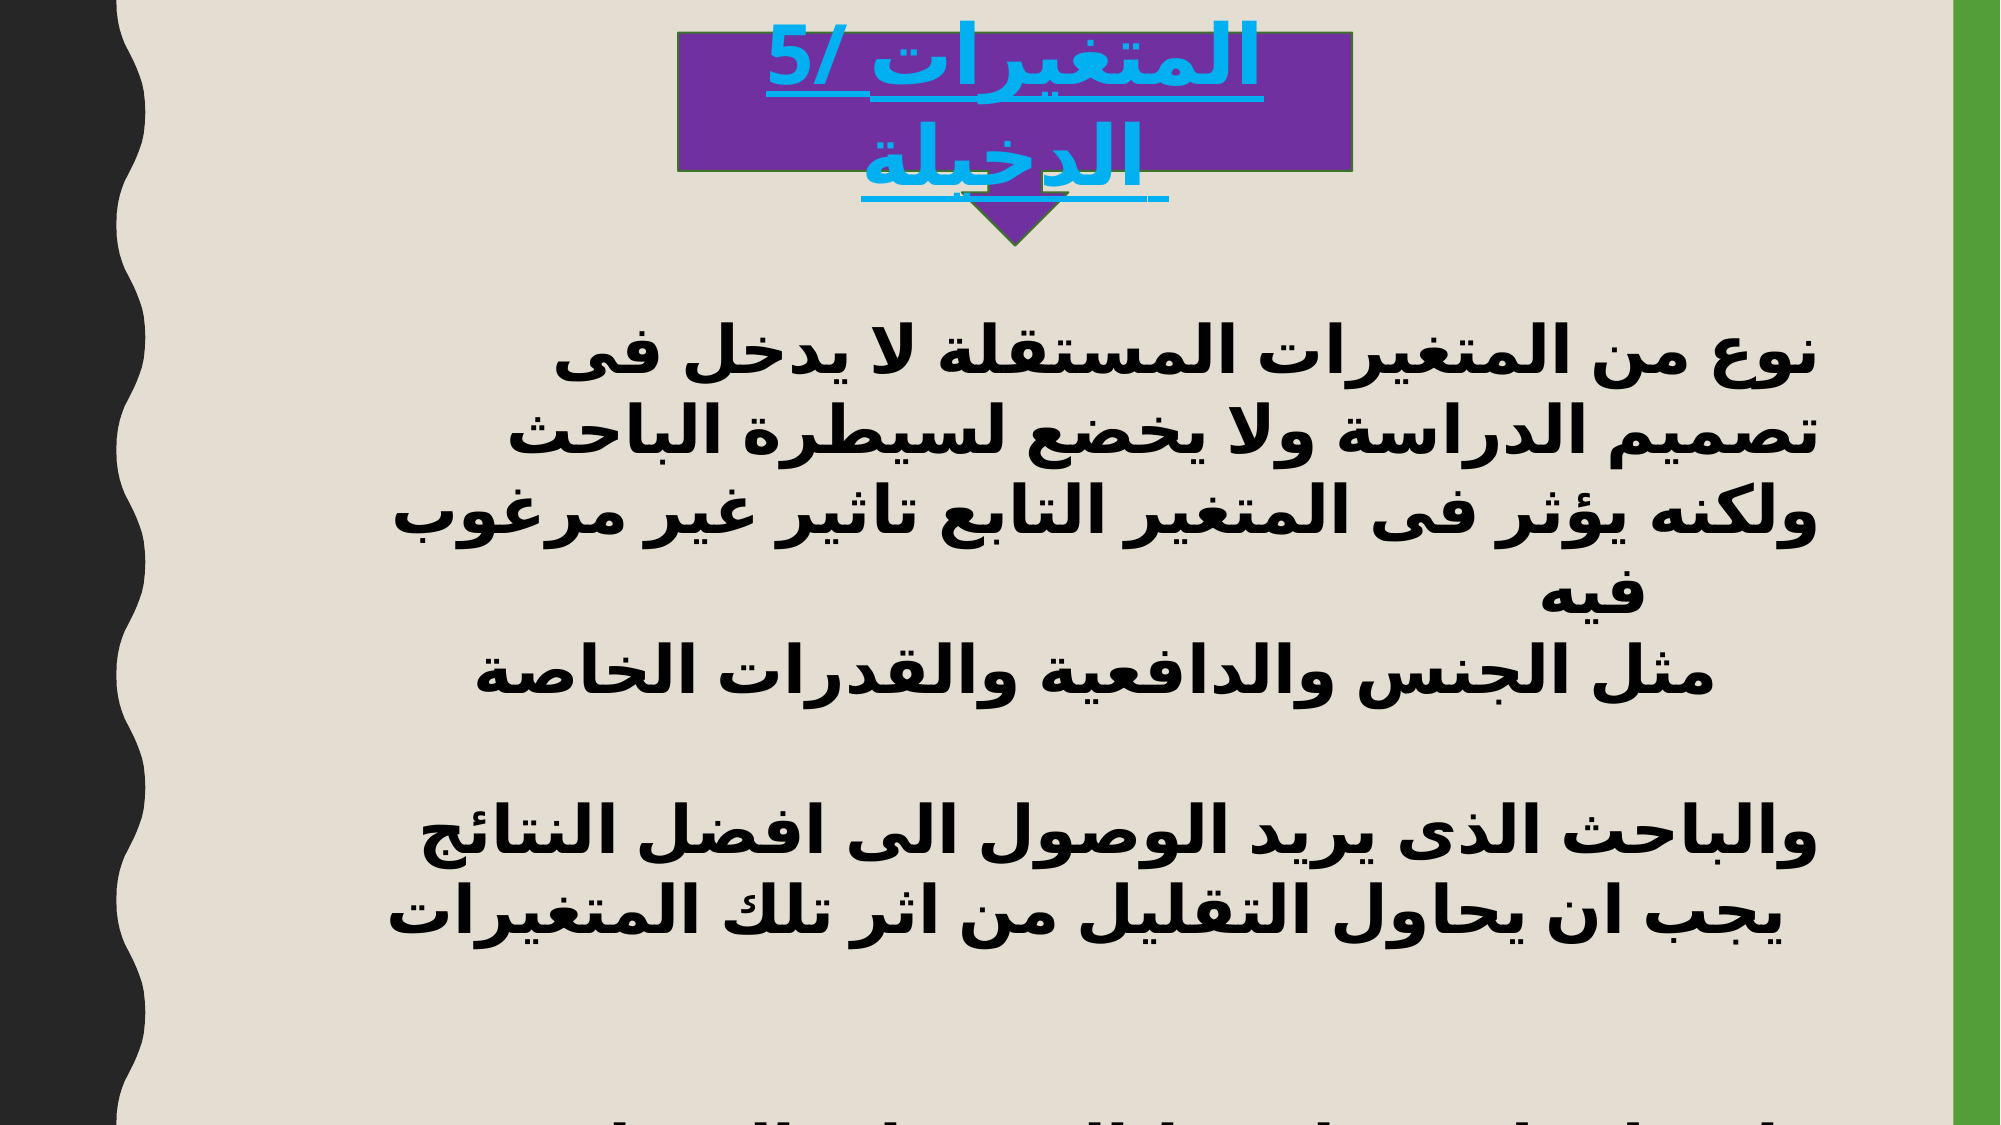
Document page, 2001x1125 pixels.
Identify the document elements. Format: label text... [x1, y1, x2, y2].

text_box 5/ المتغيرات الدخيلة [677, 31, 1354, 247]
text_box نوع من المتغيرات المستقلة لا يدخل فى تصميم الدراسة ولا يخضع لسيطرة الباحث ولكنه يؤثر فى المتغير التابع تاثير غير مرغوب فيه مثل الجنس والدافعية والقدرات الخاصة والباحث الذى يريد الوصول الى افضل النتائج يجب ان يحاول التقليل من اثر تلك المتغيرات وافضل طريقة لضبط المتغيرات الدخيلة هى استخدام مجموعتين متكافئتين فى بداية التجربة [339, 299, 1837, 1125]
